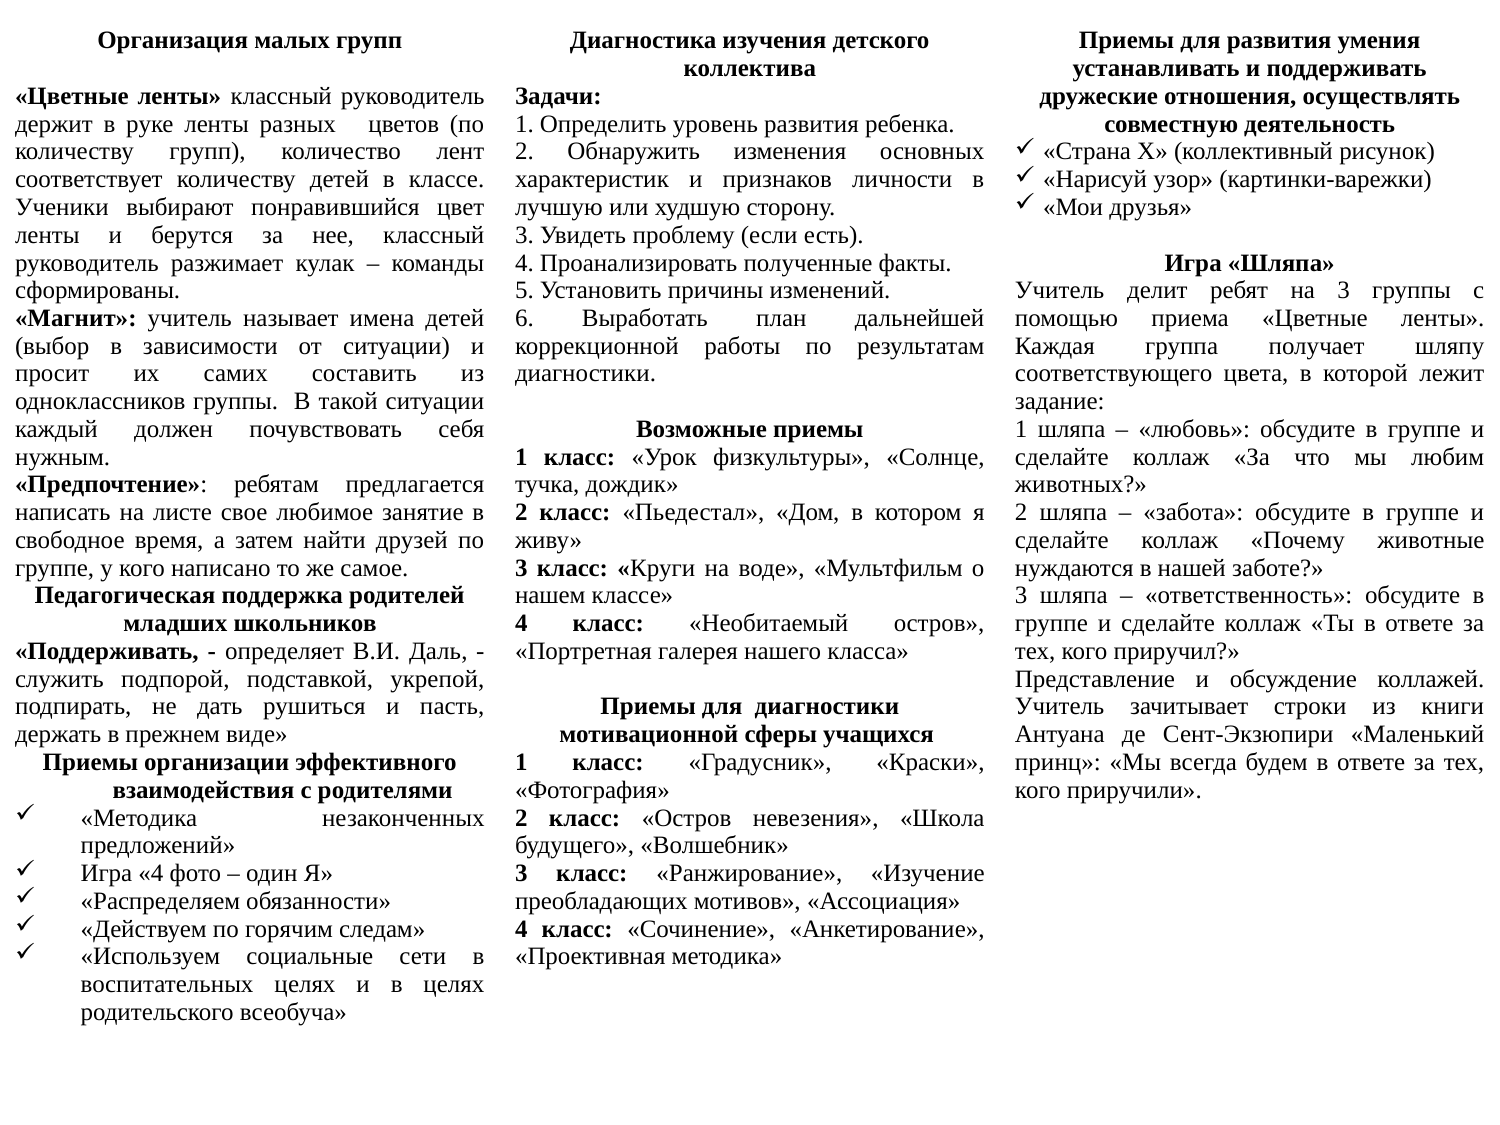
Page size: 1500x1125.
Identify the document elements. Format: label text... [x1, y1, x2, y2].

table_header Диагностика изучения детского коллектива Задачи: 1. Определить уровень развития ребенка. 2. Обнаружить изменения основных характеристик и признаков личности в лучшую или худшую сторону. 3. Увидеть проблему (если есть). 4. Проанализировать полученные факты. 5. Установить причины изменений. 6. Выработать план дальнейшей коррекционной работы по результатам диагностики. Возможные приемы 1 класс: «Урок физкультуры», «Солнце, тучка, дождик» 2 класс: «Пьедестал», «Дом, в котором я живу» 3 класс: «Круги на воде», «Мультфильм о нашем классе» 4 класс: «Необитаемый остров», «Портретная галерея нашего класса» Приемы для диагностики мотивационной сферы учащихся 1 класс: «Градусник», «Краски», «Фотография» 2 класс: «Остров невезения», «Школа будущего», «Волшебник» 3 класс: «Ранжирование», «Изучение преобладающих мотивов», «Ассоциация» 4 класс: «Сочинение», «Анкетирование», «Проективная методика» [501, 20, 999, 1125]
table_header Организация малых групп «Цветные ленты» классный руководитель держит в руке ленты разных цветов (по количеству групп), количество лент соответствует количеству детей в классе. Ученики выбирают понравившийся цвет ленты и берутся за нее, классный руководитель разжимает кулак – команды сформированы. «Магнит»: учитель называет имена детей (выбор в зависимости от ситуации) и просит их самих составить из одноклассников группы. В такой ситуации каждый должен почувствовать себя нужным. «Предпочтение»: ребятам предлагается написать на листе свое любимое занятие в свободное время, а затем найти друзей по группе, у кого написано то же самое. Педагогическая поддержка родителей младших школьников «Поддерживать, - определяет В.И. Даль, -служить подпорой, подставкой, укрепой, подпирать, не дать рушиться и пасть, держать в прежнем виде» Приемы организации эффективного взаимодействия с родителями «Методика незаконченных предложений» Игра «4 фото – один Я» «Распределяем обязанности» «Действуем по горячим следам» «Используем социальные сети в воспитательных целях и в целях родительского всеобуча» - [1, 20, 499, 1125]
table_header Приемы для развития умения устанавливать и поддерживать дружеские отношения, осуществлять совместную деятельность «Страна Х» (коллективный рисунок) «Нарисуй узор» (картинки-варежки) «Мои друзья» Игра «Шляпа» Учитель делит ребят на 3 группы с помощью приема «Цветные ленты». Каждая группа получает шляпу соответствующего цвета, в которой лежит задание: 1 шляпа – «любовь»: обсудите в группе и сделайте коллаж «За что мы любим животных?» 2 шляпа – «забота»: обсудите в группе и сделайте коллаж «Почему животные нуждаются в нашей заботе?» 3 шляпа – «ответственность»: обсудите в группе и сделайте коллаж «Ты в ответе за тех, кого приручил?» Представление и обсуждение коллажей. Учитель зачитывает строки из книги Антуана де Сент-Экзюпири «Маленький принц»: «Мы всегда будем в ответе за тех, кого приручили». [1001, 20, 1499, 1125]
